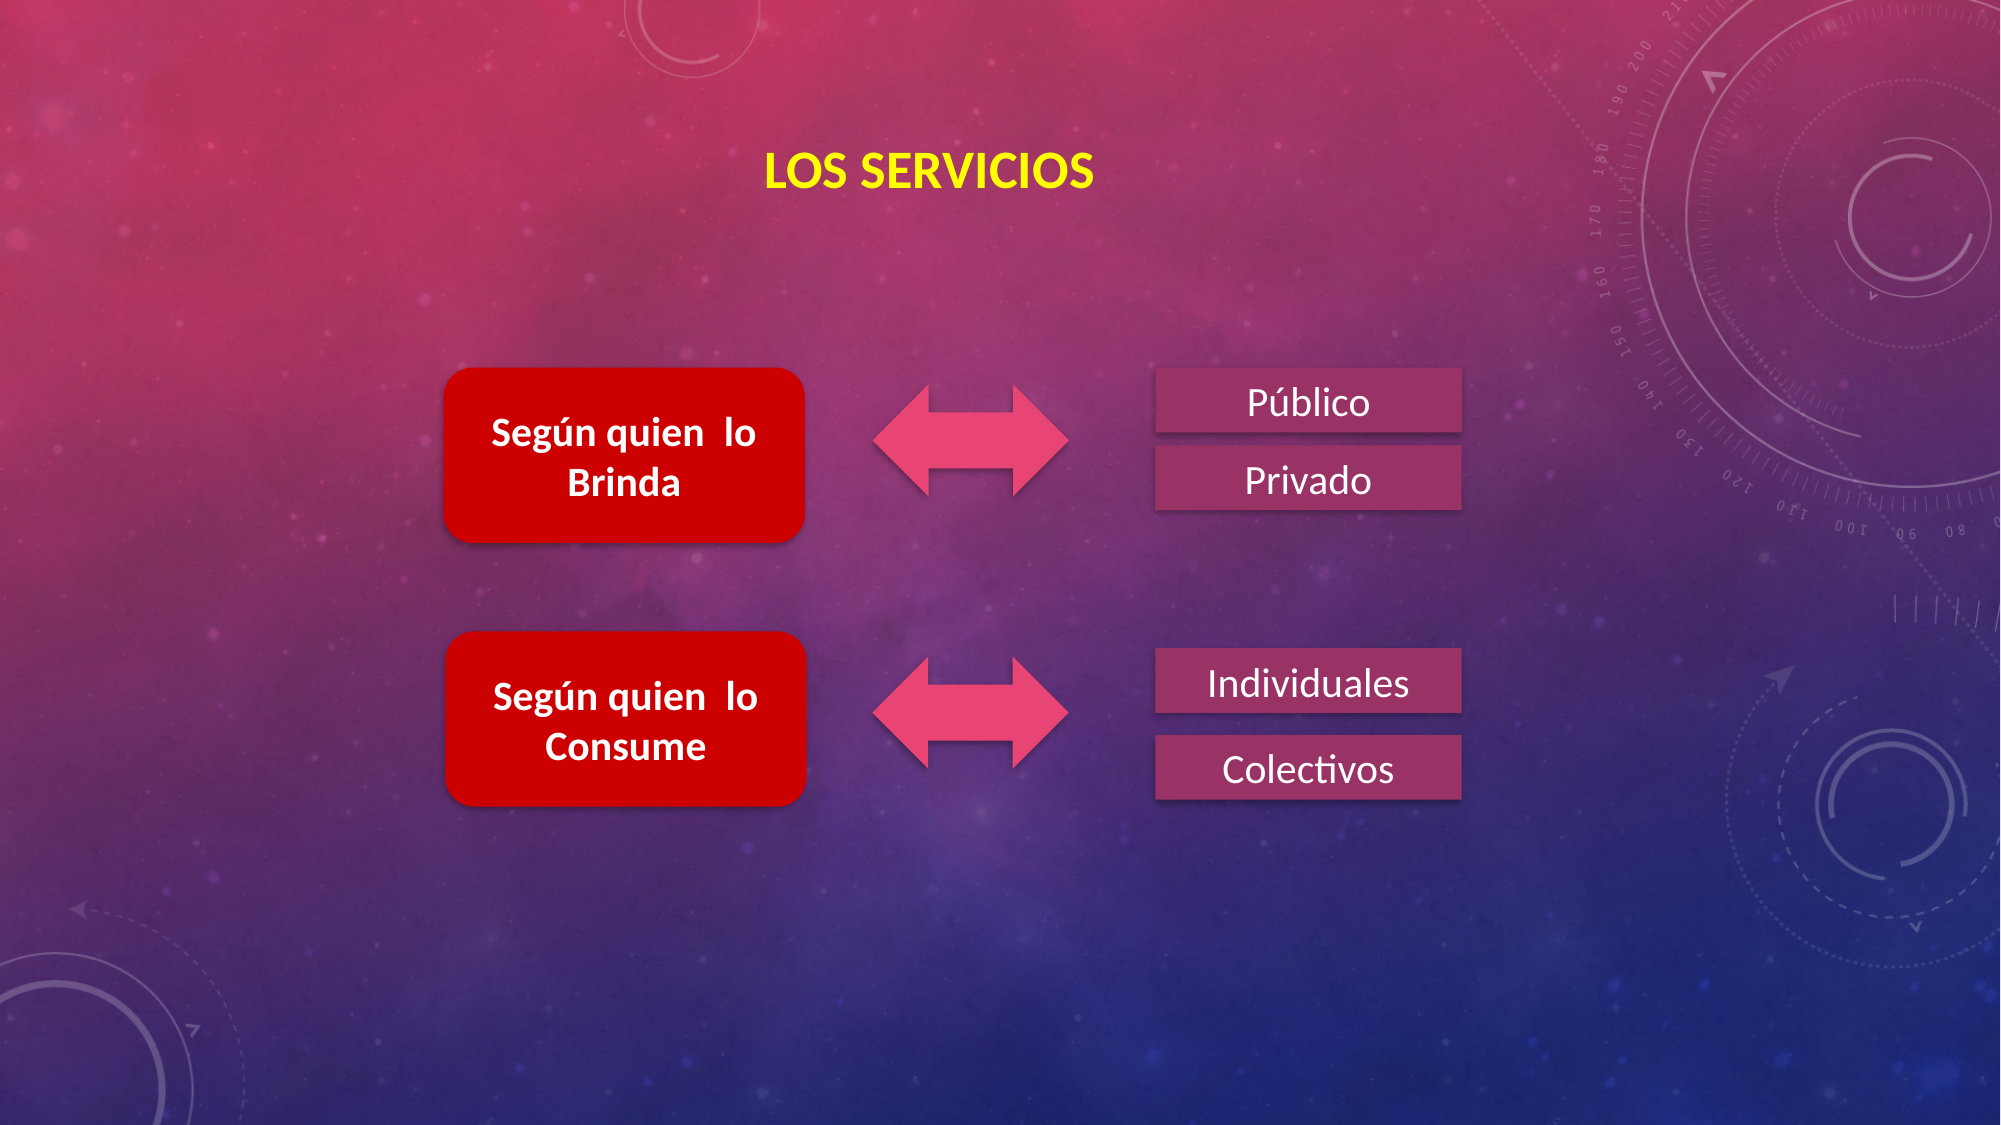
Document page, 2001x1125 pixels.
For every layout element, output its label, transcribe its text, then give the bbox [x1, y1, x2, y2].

text_box [871, 383, 1071, 498]
text_box Individuales [1155, 648, 1462, 713]
text_box LOS SERVICIOS [652, 126, 1219, 207]
text_box Público [1155, 367, 1462, 433]
text_box Según quien lo Consume [443, 629, 809, 809]
text_box Según quien lo Brinda [442, 365, 807, 545]
text_box Colectivos [1155, 734, 1462, 800]
picture [0, 0, 2001, 1125]
text_box [871, 655, 1070, 771]
text_box Privado [1155, 445, 1462, 511]
